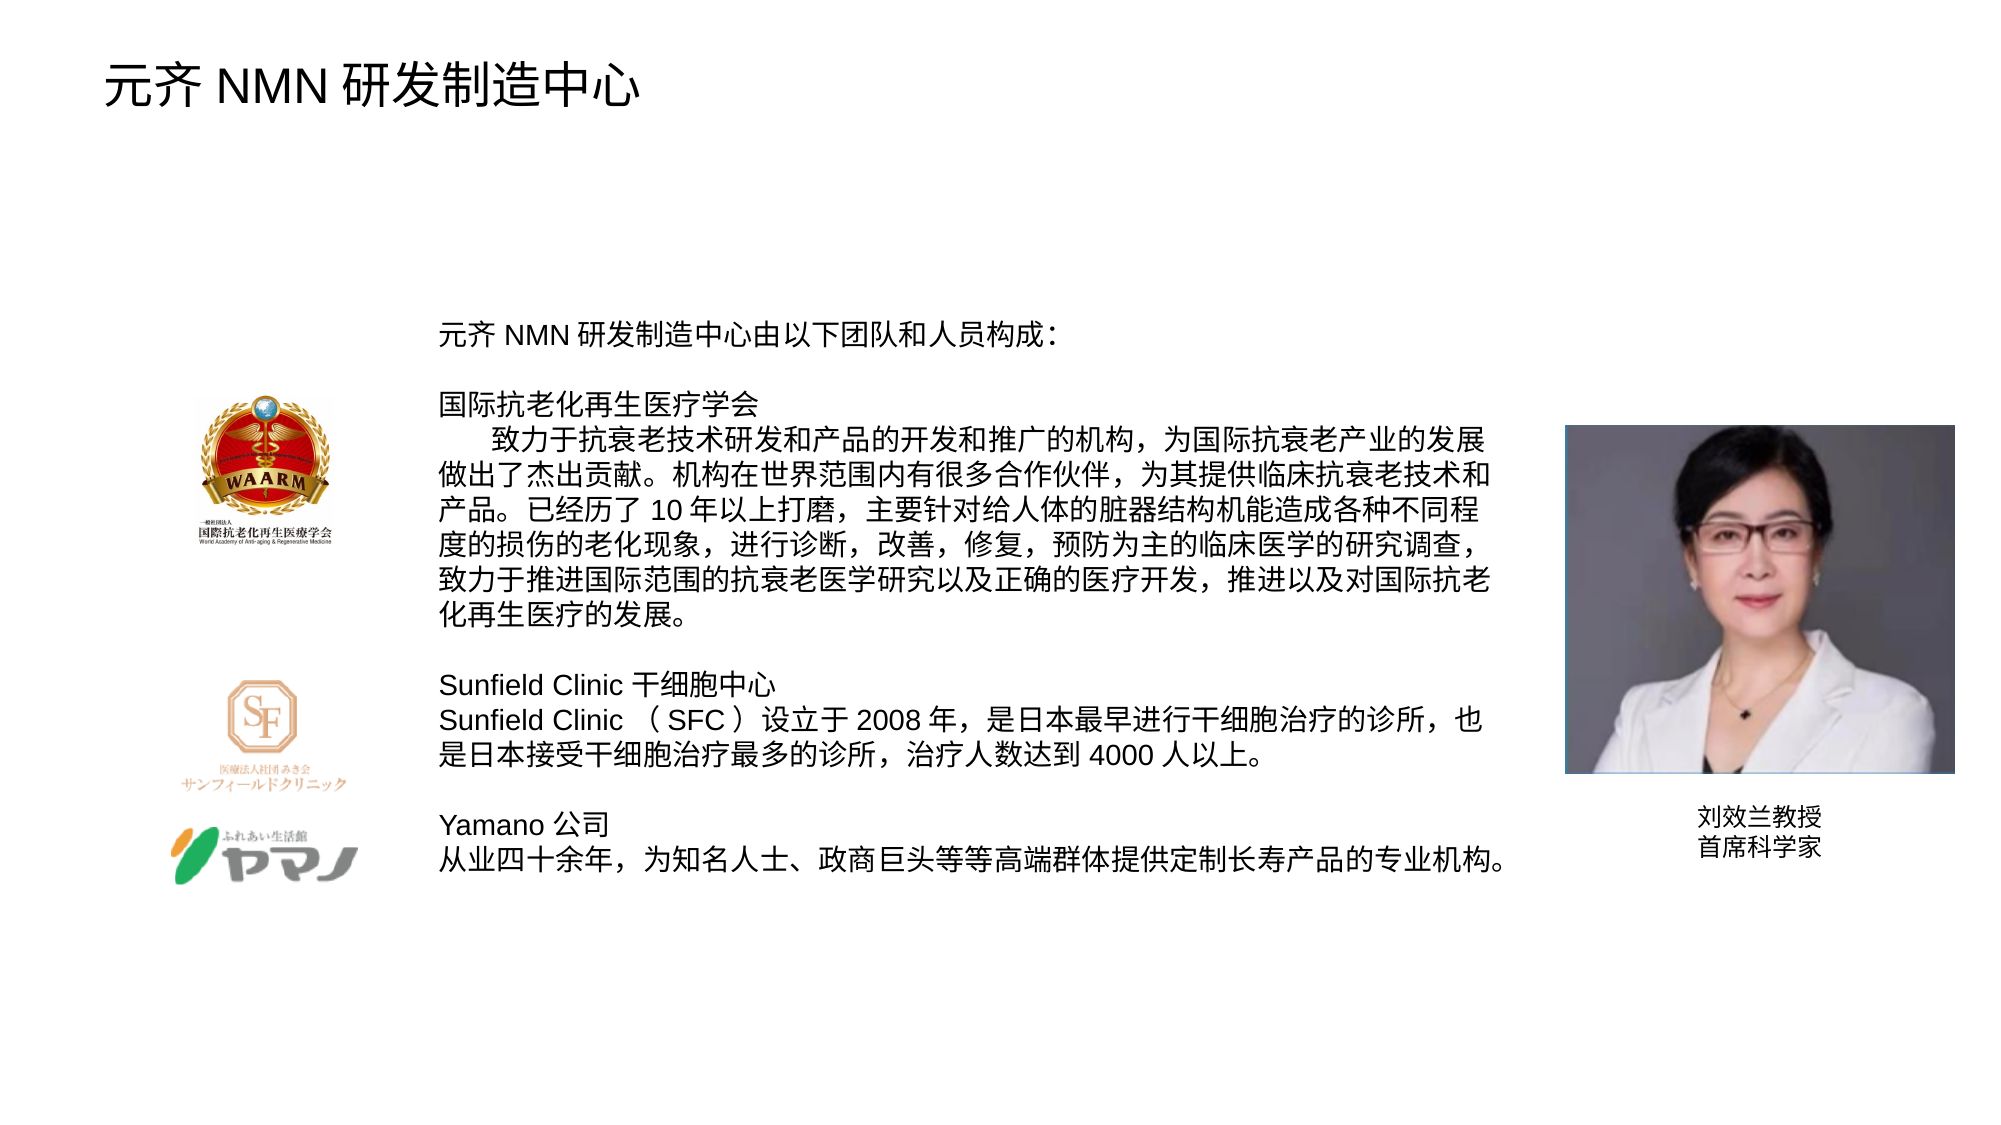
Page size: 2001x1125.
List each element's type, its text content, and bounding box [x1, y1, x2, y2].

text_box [167, 309, 1514, 890]
picture [1565, 425, 1955, 774]
text_box 元齐NMN研发制造中心 [88, 46, 933, 121]
text_box 刘效兰教授 首席科学家 [1613, 793, 1908, 869]
